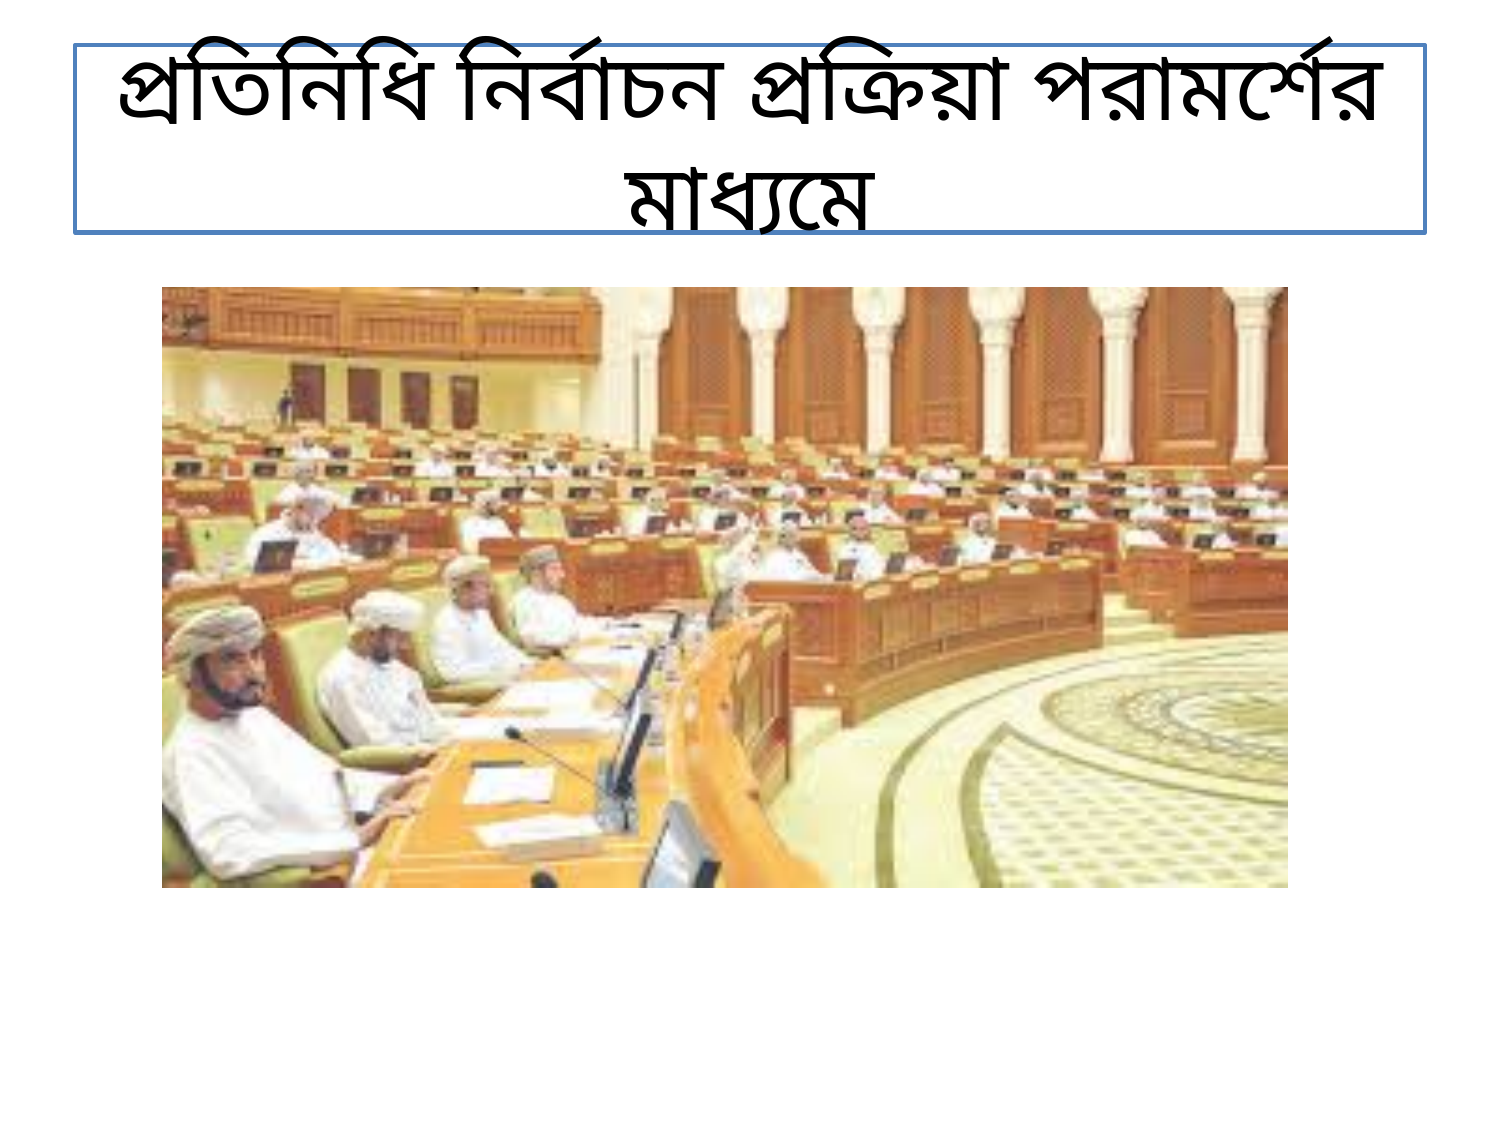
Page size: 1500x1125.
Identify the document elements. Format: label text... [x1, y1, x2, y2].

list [162, 287, 1288, 888]
title প্রতিনিধি নির্বাচন প্রক্রিয়া পরামর্শের মাধ্যমে [73, 43, 1427, 235]
